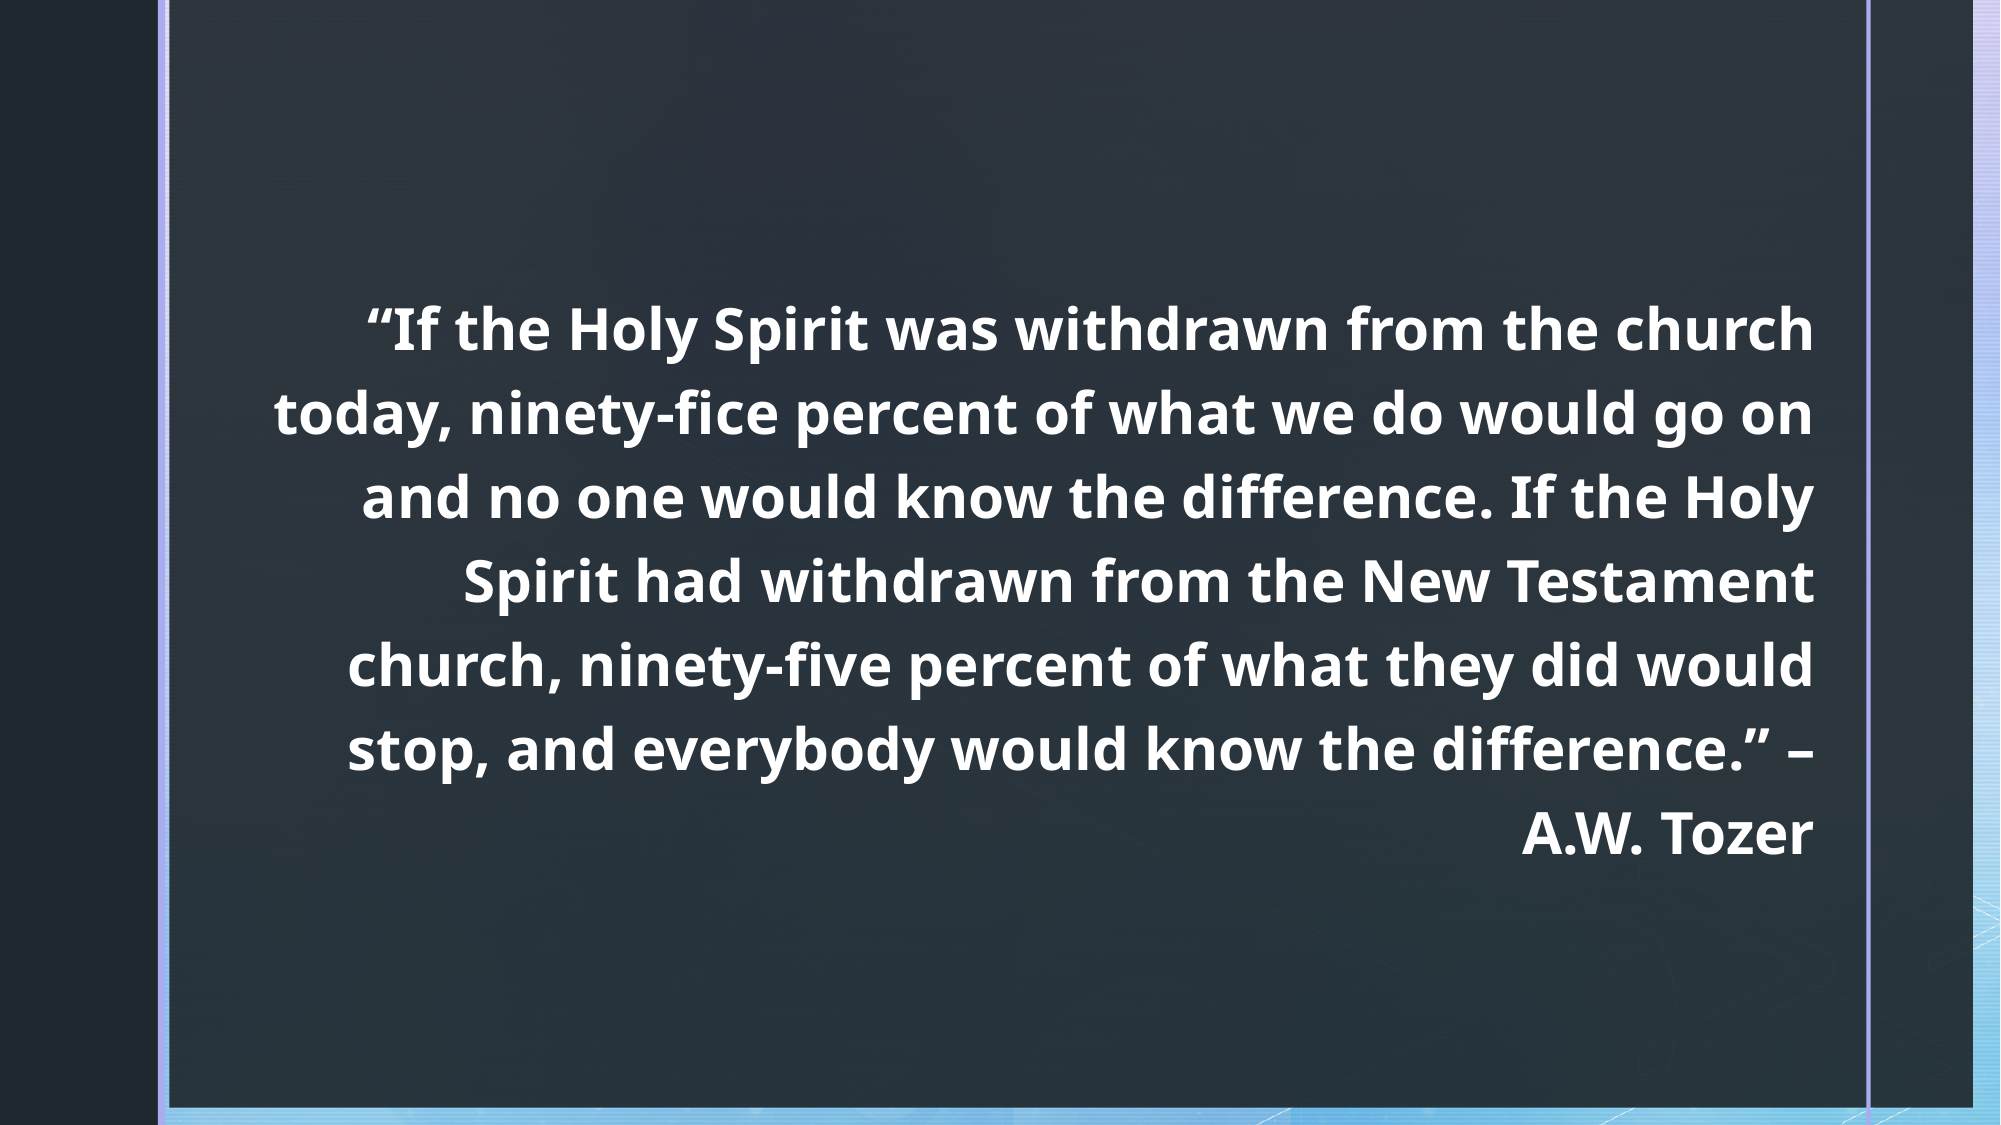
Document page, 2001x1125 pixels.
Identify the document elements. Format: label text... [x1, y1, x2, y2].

picture [166, 0, 1866, 1125]
picture [1871, 0, 2001, 1125]
list “If the Holy Spirit was withdrawn from the church today, ninety-fice percent of what we do would go on and no one would know the difference. If the Holy Spirit had withdrawn from the New Testament church, ninety-five percent of what they did would stop, and everybody would know the difference.” – A.W. Tozer [215, 270, 1831, 1048]
